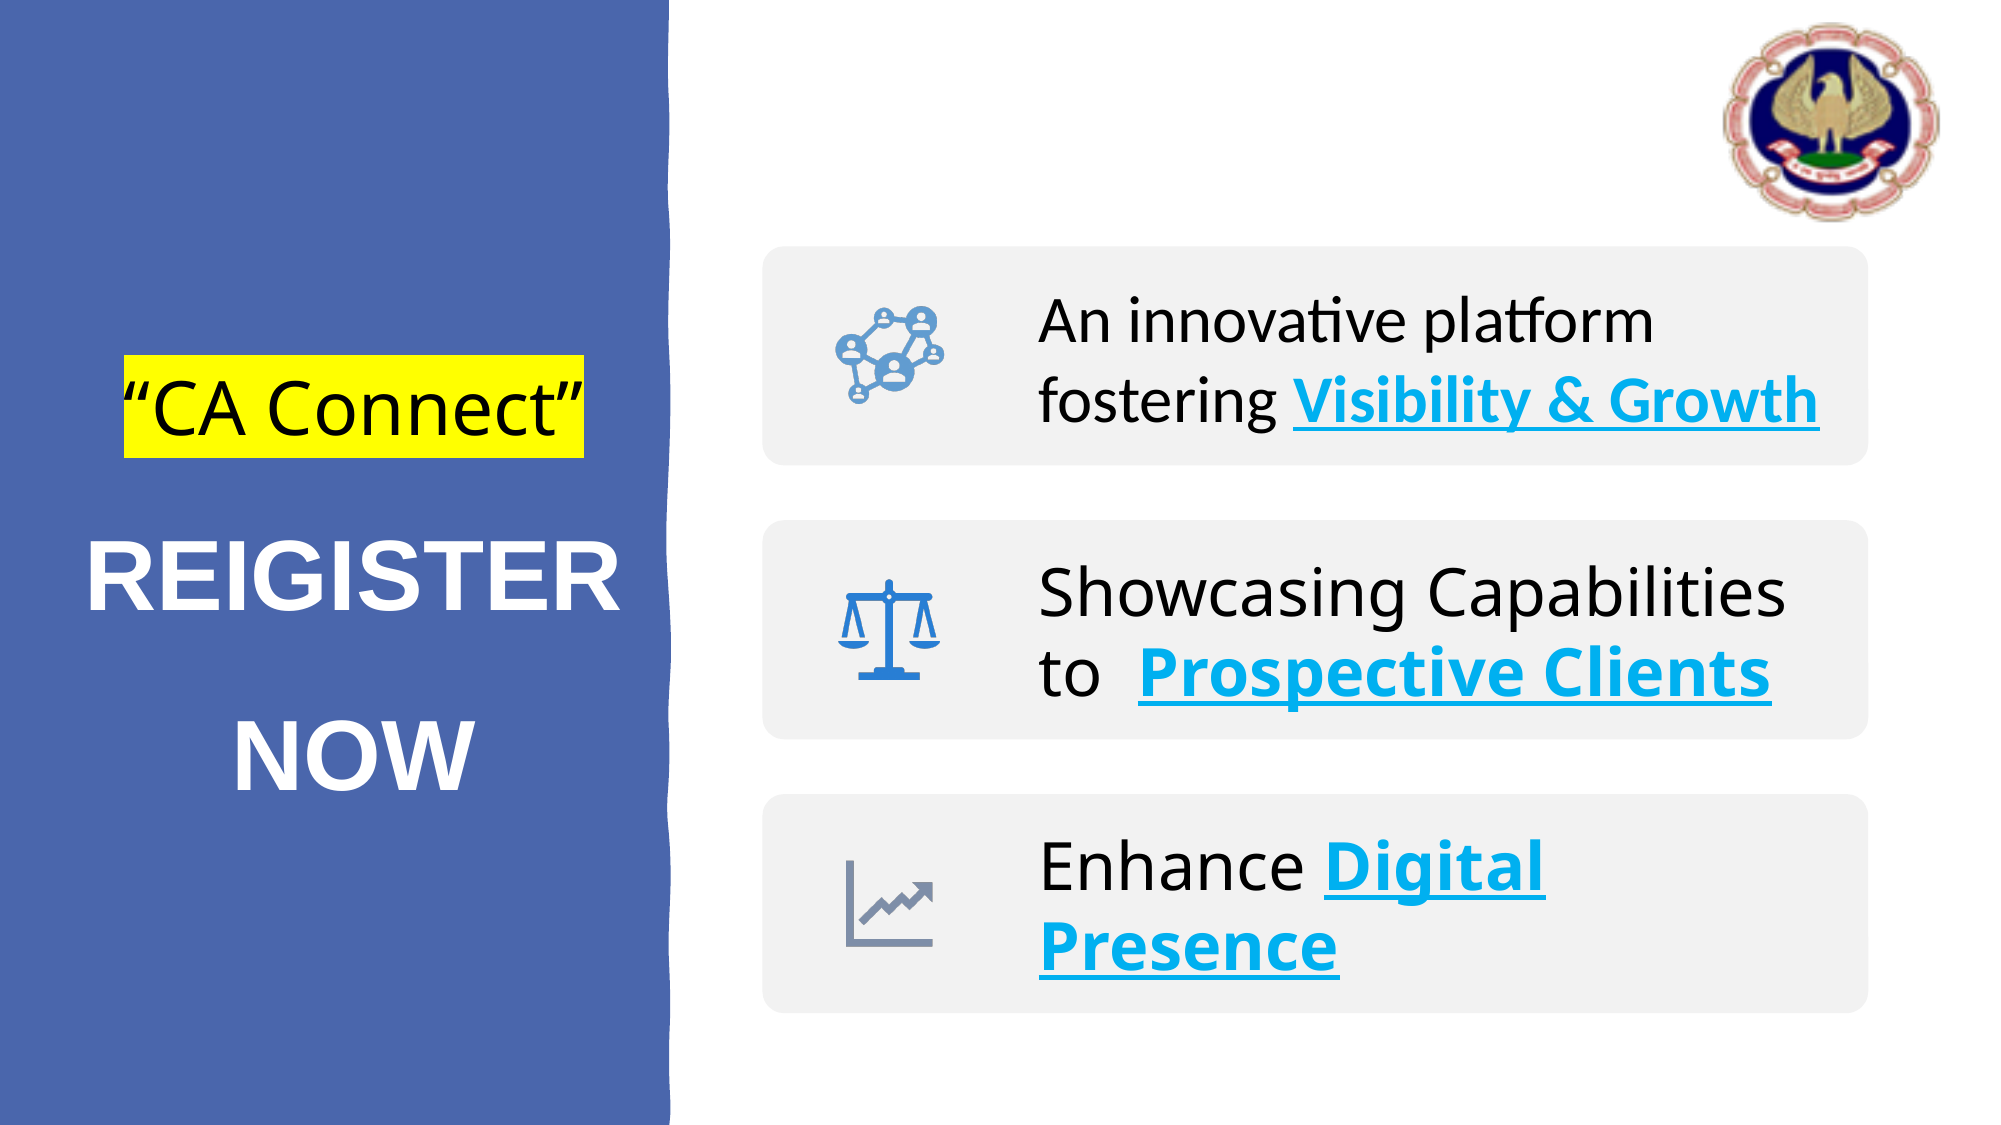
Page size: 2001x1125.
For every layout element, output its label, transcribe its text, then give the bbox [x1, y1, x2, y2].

picture [1716, 21, 1943, 225]
text_box [0, 0, 673, 1125]
title “CA Connect” REIGISTER NOW [57, 105, 650, 1021]
text_box [668, 0, 2000, 1125]
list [762, 246, 1869, 1014]
